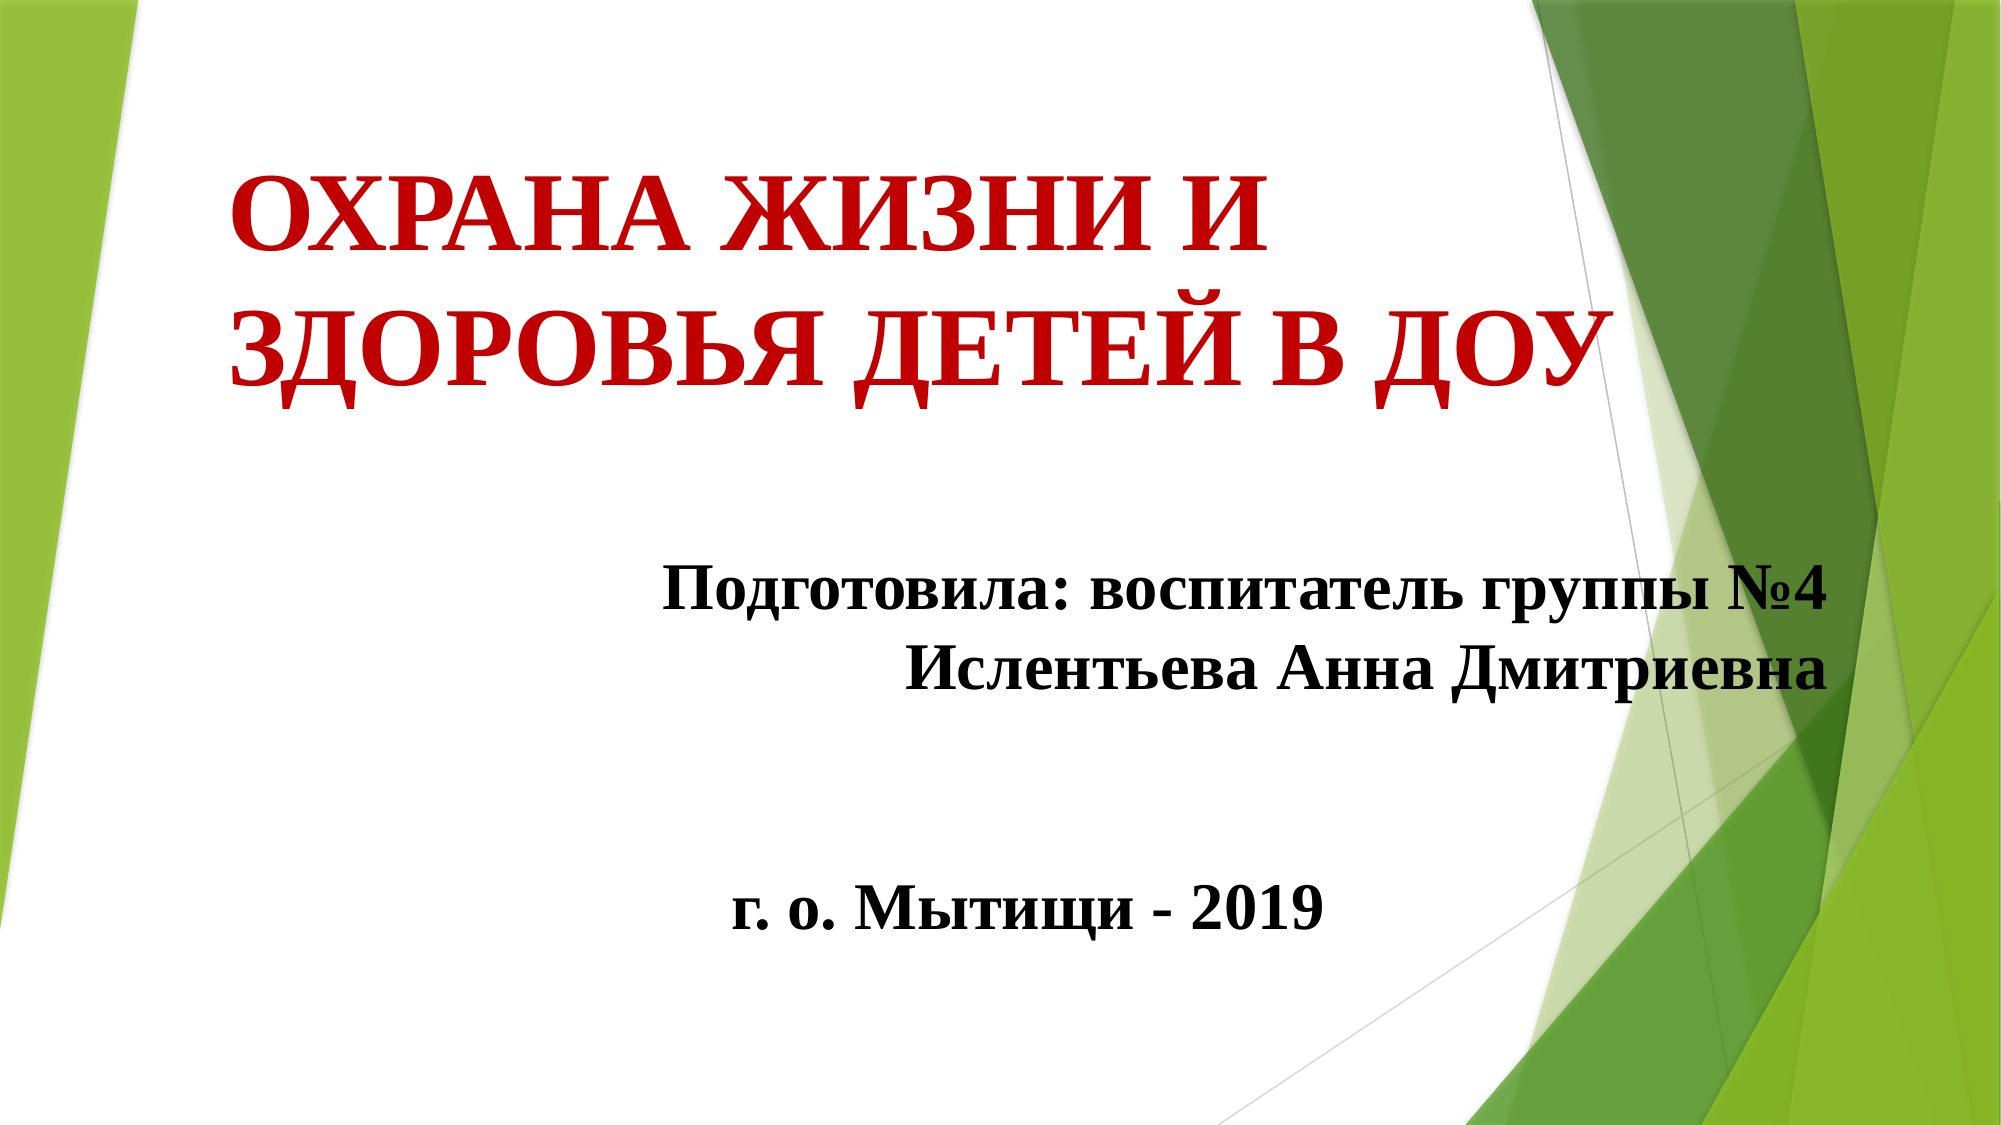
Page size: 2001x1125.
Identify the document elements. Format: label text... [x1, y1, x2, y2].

text_box ОХРАНА ЖИЗНИ И ЗДОРОВЬЯ ДЕТЕЙ В ДОУ Подготовила: воспитатель группы №4 Ислентьева Анна Дмитриевна г. о. Мытищи - 2019 [213, 130, 1844, 951]
